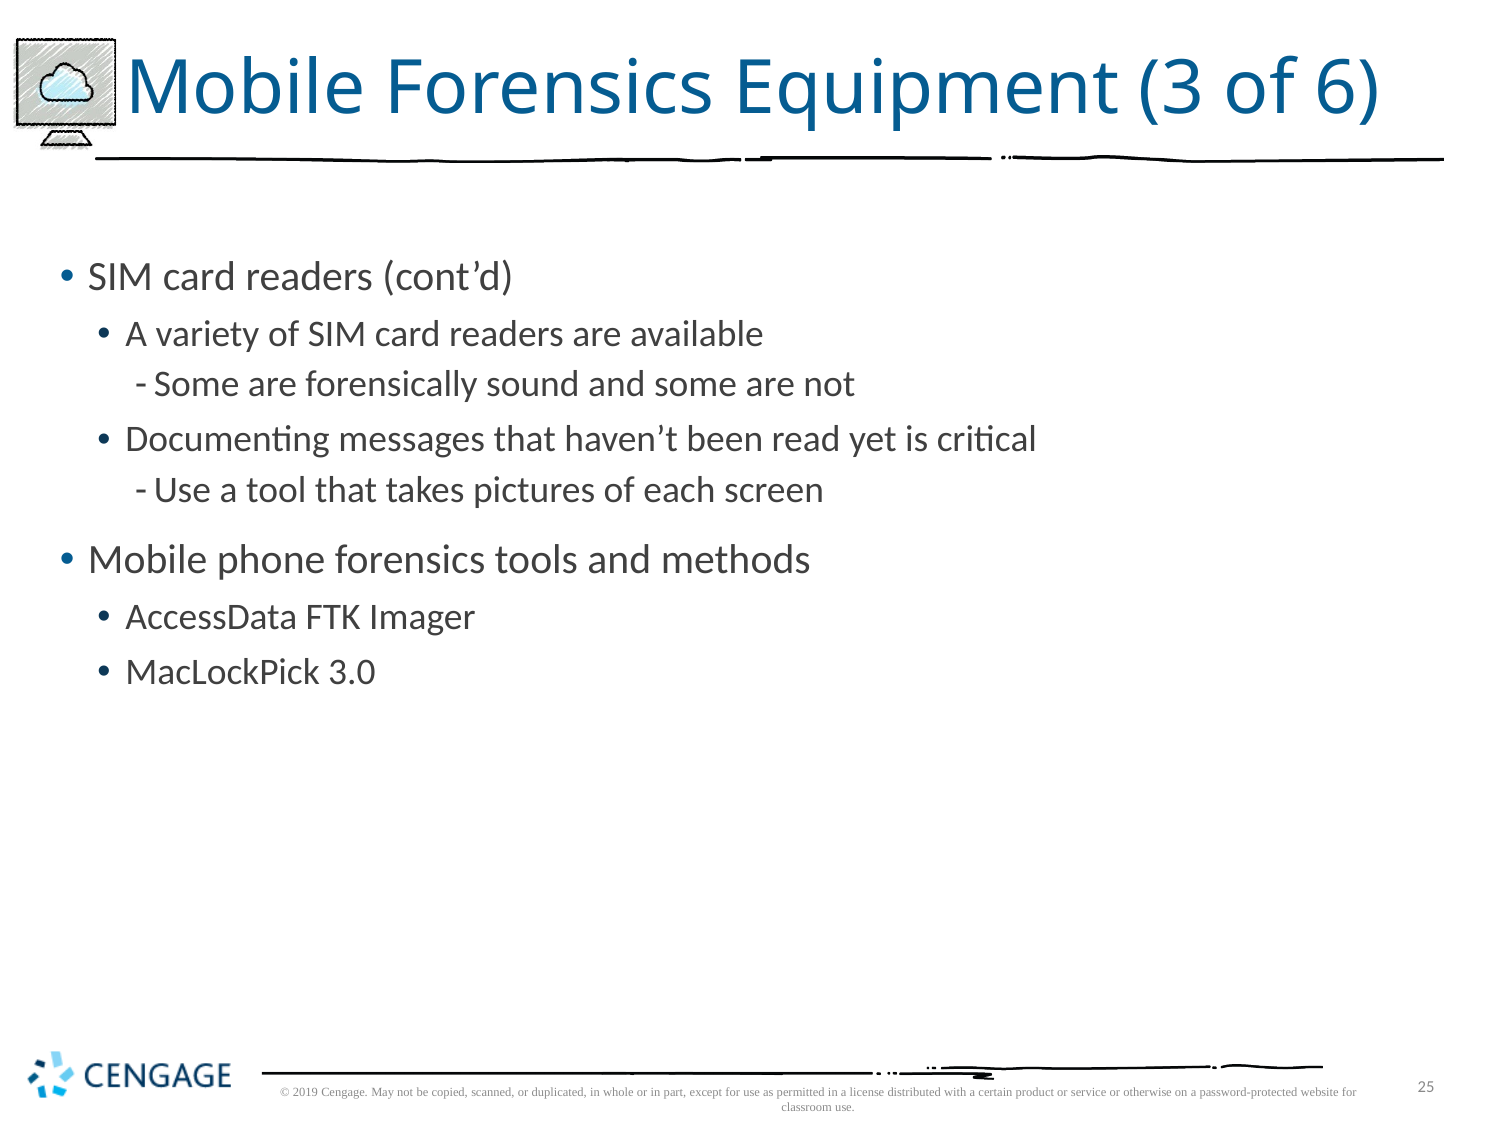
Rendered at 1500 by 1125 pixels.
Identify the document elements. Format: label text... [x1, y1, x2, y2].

picture [7, 1037, 244, 1111]
picture [12, 36, 117, 151]
title Mobile Forensics Equipment (3 of 6) [125, 52, 1442, 130]
list SIM card readers (cont’d) A variety of SIM card readers are available Some are forensically sound and some are not Documenting messages that haven’t been read yet is critical Use a tool that takes pictures of each screen Mobile phone forensics tools and methods AccessData FTK Imager MacLockPick 3.0 [59, 252, 1441, 702]
picture [261, 1064, 1323, 1079]
picture [95, 155, 1444, 163]
footer © 2019 Cengage. May not be copied, scanned, or duplicated, in whole or in part, except for use as permitted in a license distributed with a certain product or service or otherwise on a password-protected website for classroom use. [261, 1079, 1375, 1120]
